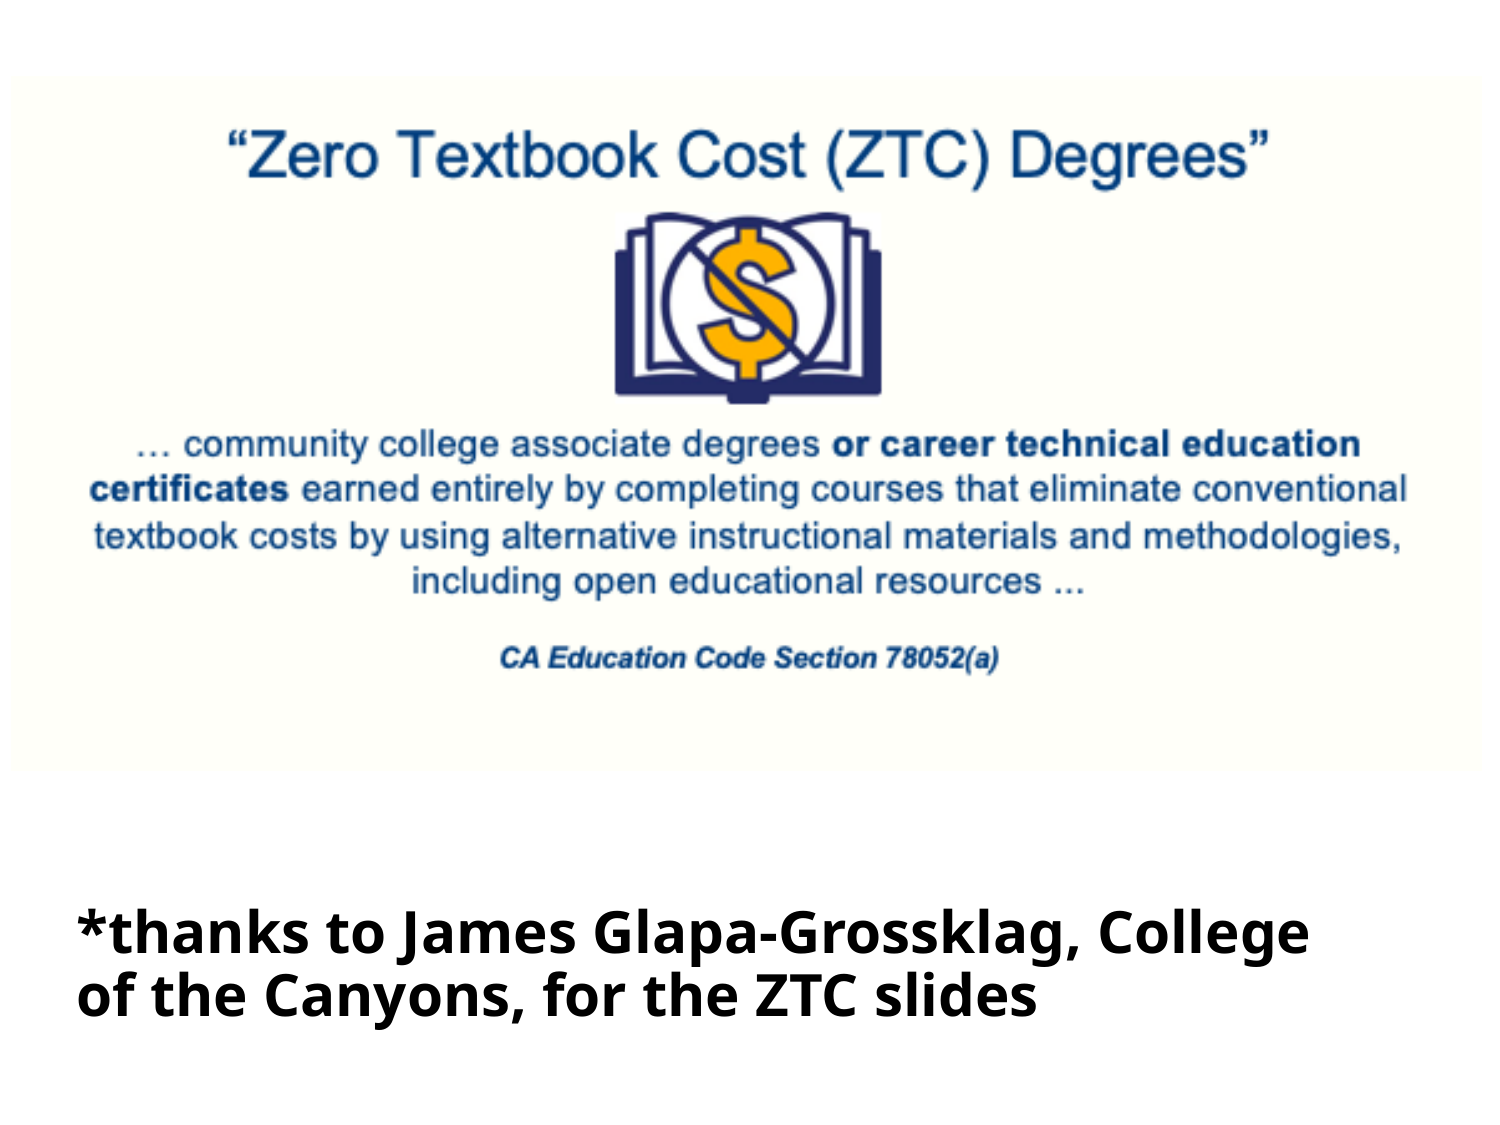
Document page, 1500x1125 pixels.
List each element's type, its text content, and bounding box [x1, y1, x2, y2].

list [11, 76, 1482, 771]
title *thanks to James Glapa-Grossklag, College of the Canyons, for the ZTC slides [61, 857, 1356, 1075]
